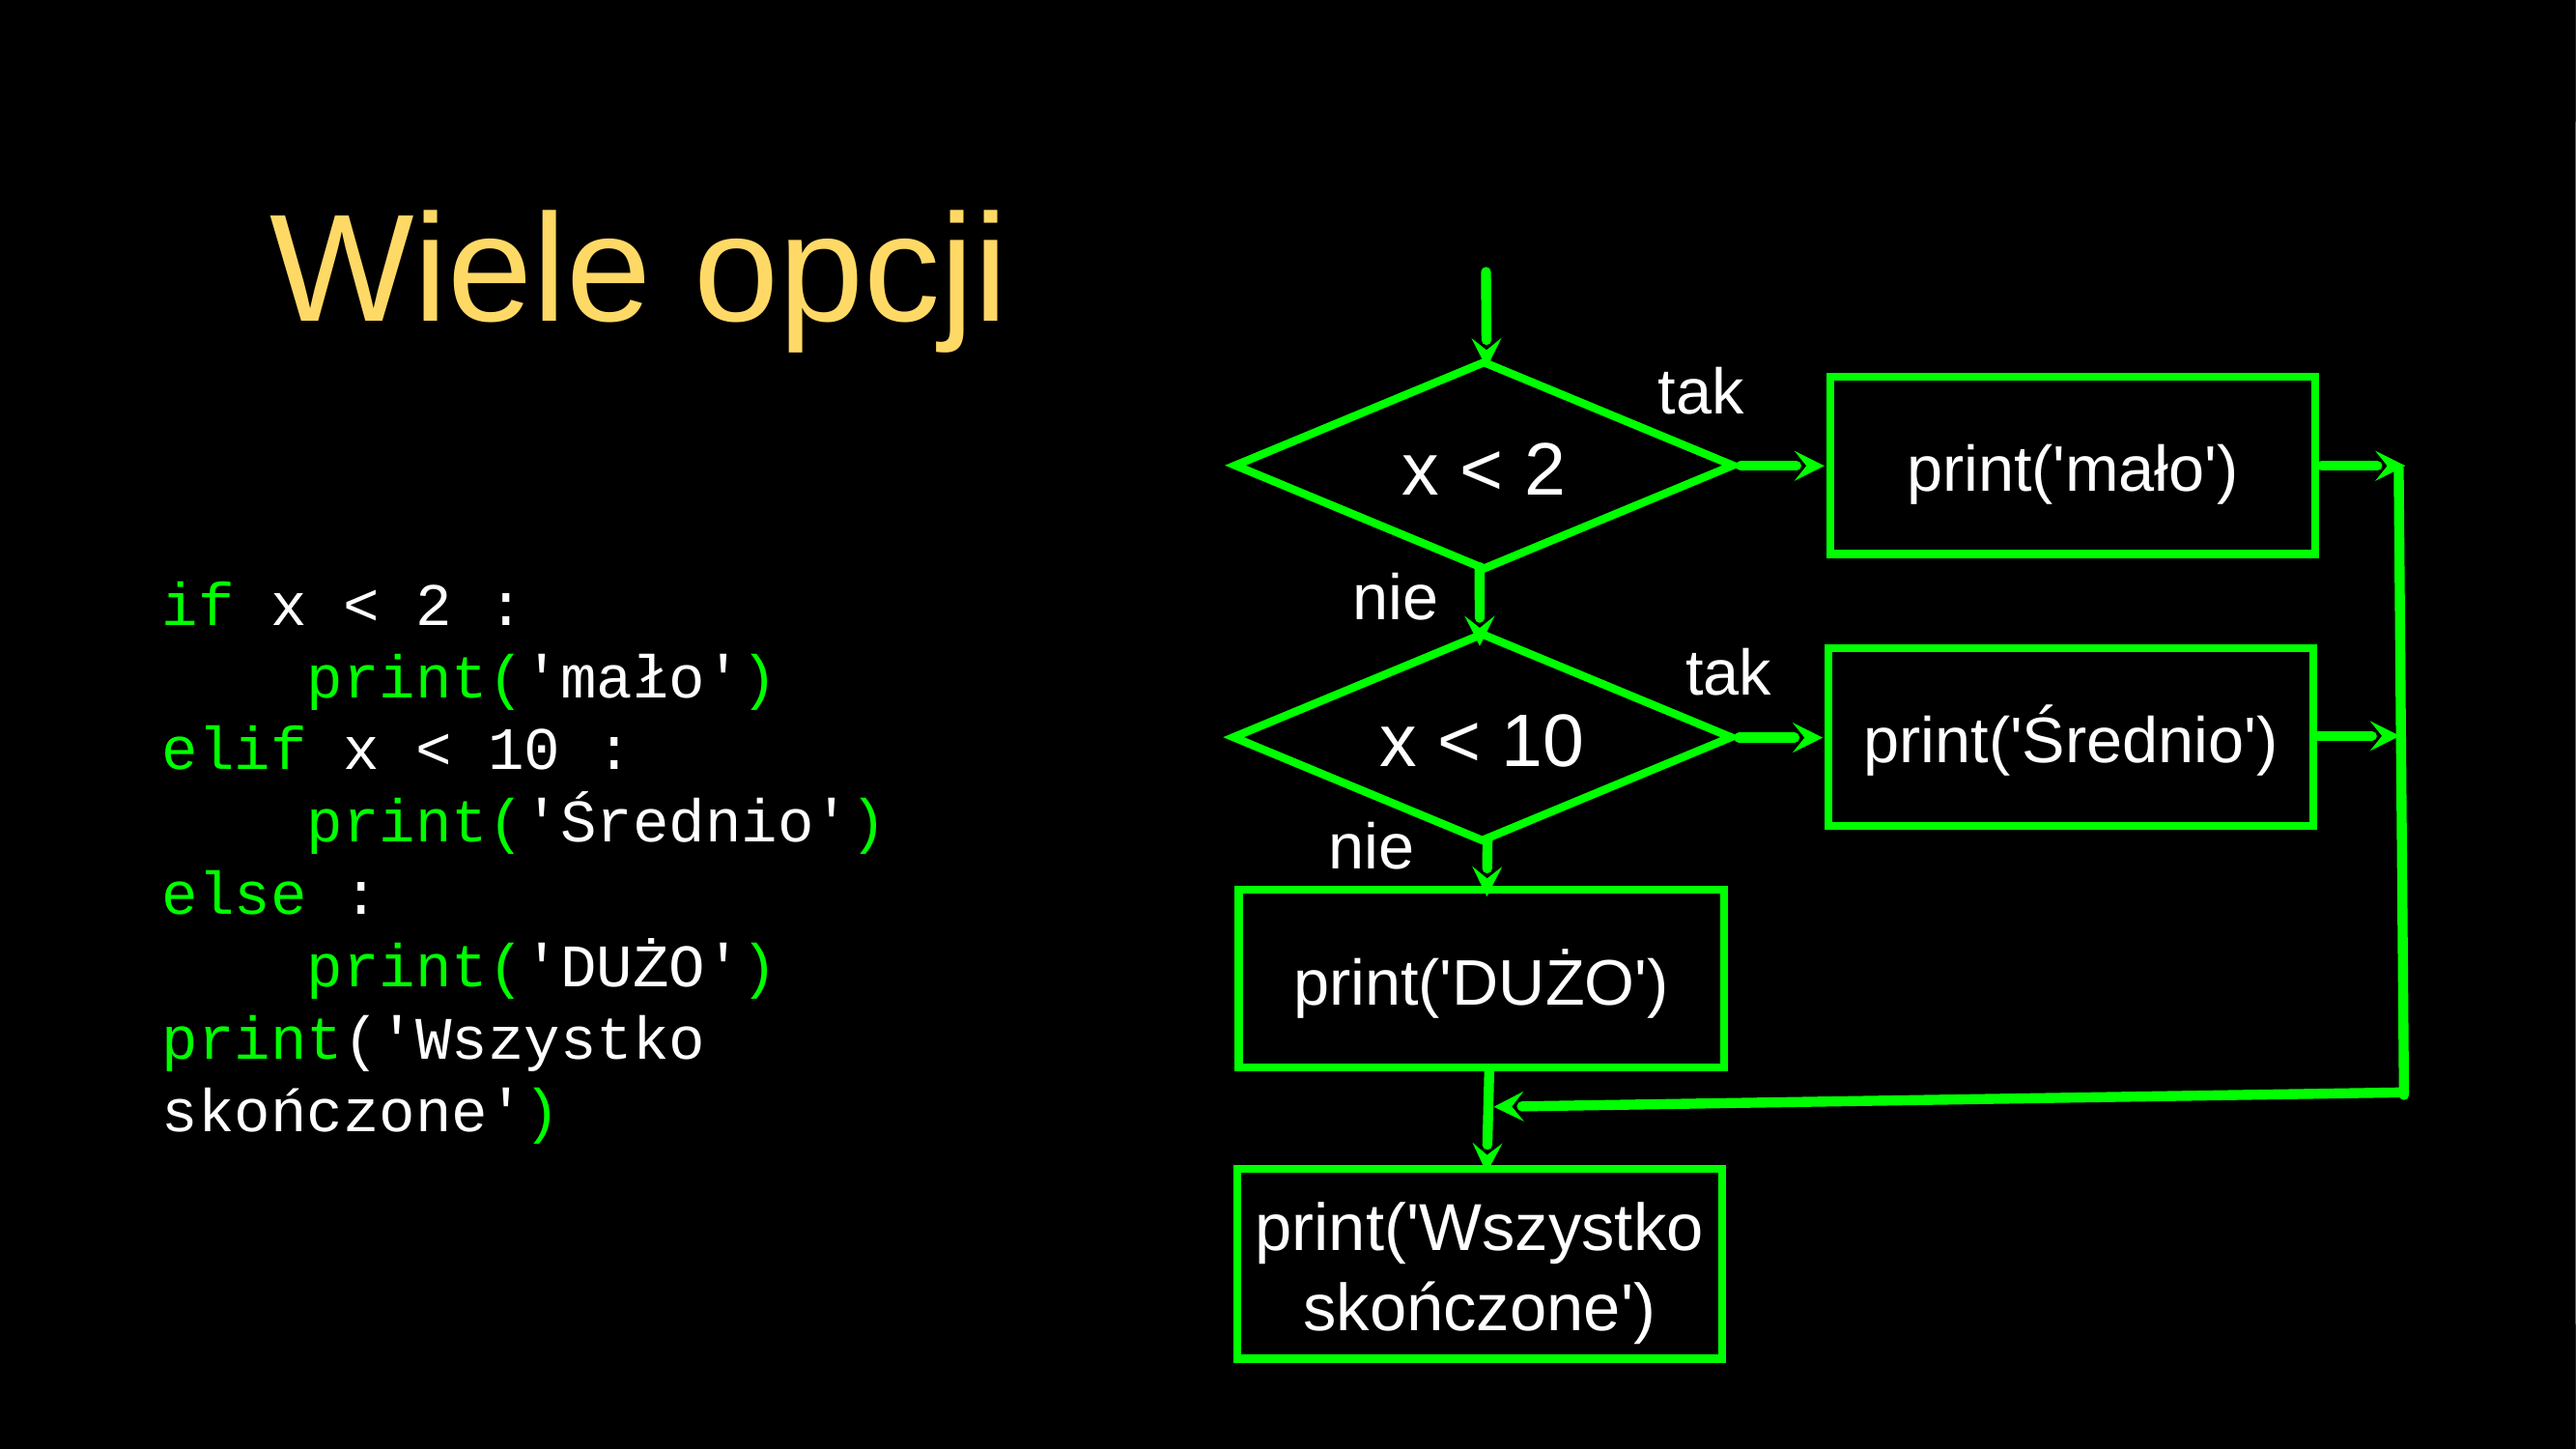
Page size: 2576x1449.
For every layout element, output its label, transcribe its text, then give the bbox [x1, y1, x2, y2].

text_box x < 2 [1234, 363, 1733, 568]
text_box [2398, 472, 2405, 1095]
text_box tak [1646, 349, 1757, 428]
text_box if x < 2 : print('mało') elif x < 10 : print('Średnio') else : print('DUŻO') print('Wszystko skończone') [161, 465, 971, 1172]
text_box print('Wszystko skończone') [1236, 1169, 1722, 1359]
text_box print('DUŻO') [1238, 890, 1724, 1068]
text_box nie [1323, 804, 1420, 883]
text_box x < 10 [1233, 635, 1732, 840]
title Wiele opcji [183, 118, 1096, 403]
text_box print('mało') [1830, 376, 2316, 554]
text_box nie [1343, 554, 1448, 634]
text_box print('Średnio') [1828, 648, 2314, 826]
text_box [1486, 1067, 1490, 1174]
text_box tak [1667, 629, 1791, 708]
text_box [1494, 1092, 2402, 1107]
